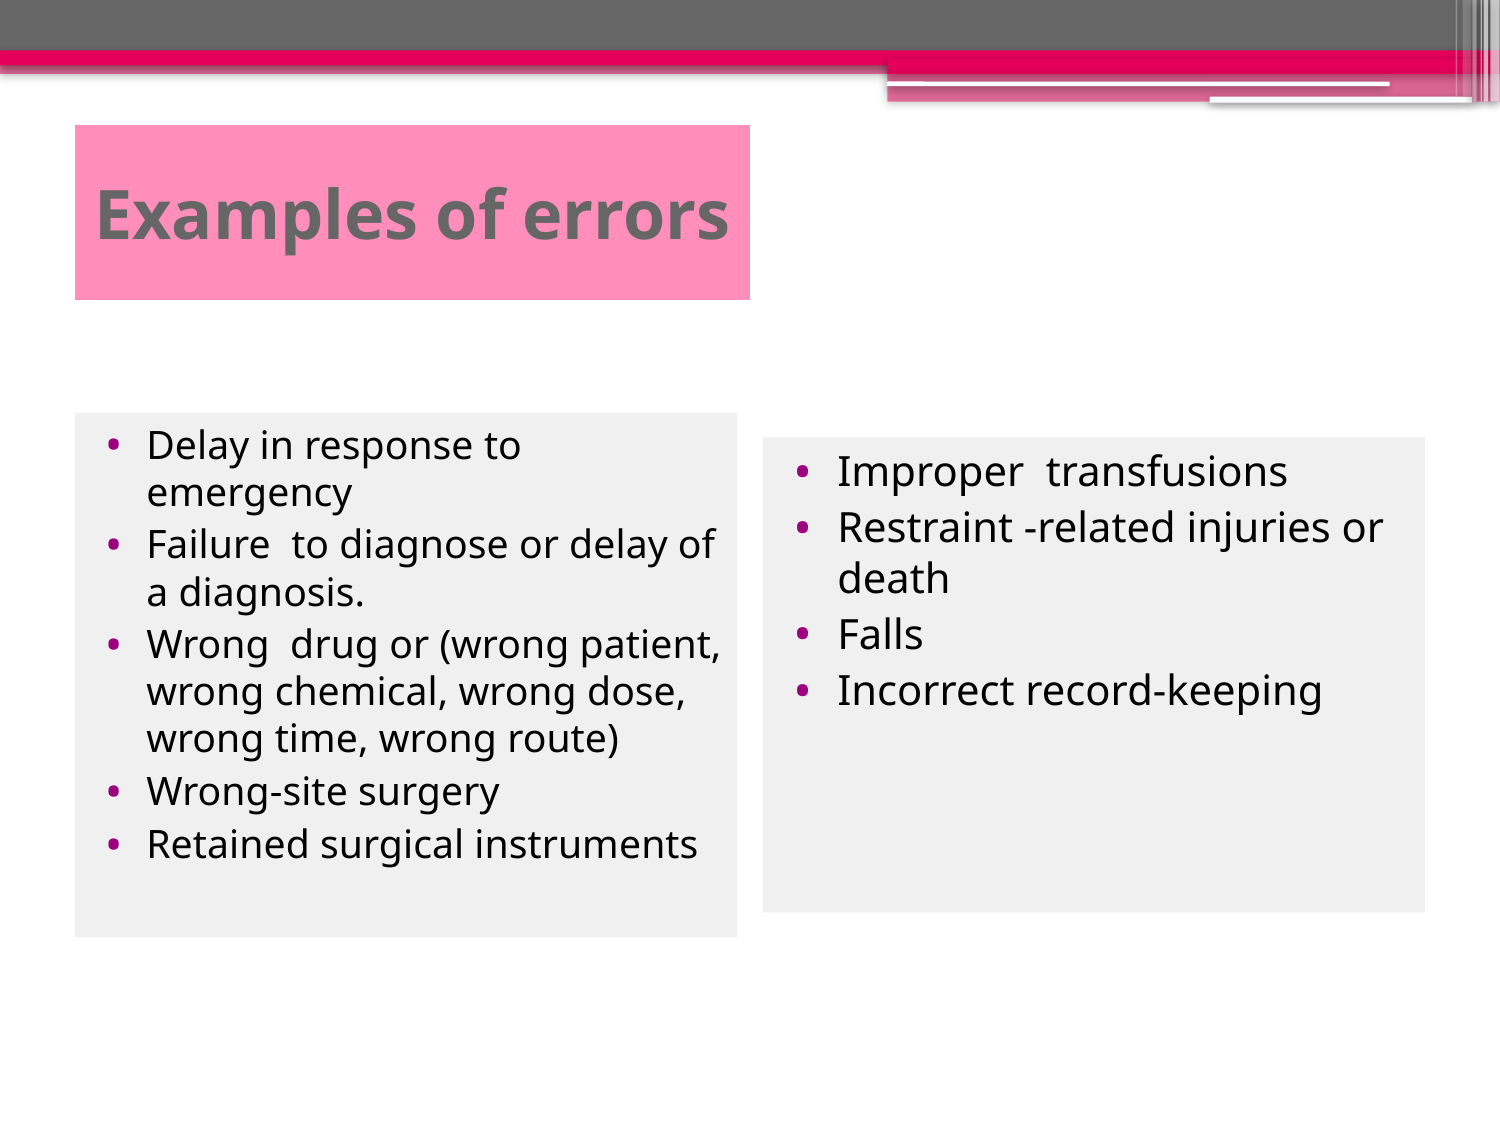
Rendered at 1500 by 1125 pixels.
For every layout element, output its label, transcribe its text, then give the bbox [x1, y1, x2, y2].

list Delay in response to emergency Failure to diagnose or delay of a diagnosis. Wrong drug or (wrong patient, wrong chemical, wrong dose, wrong time, wrong route) Wrong-site surgery Retained surgical instruments [75, 412, 738, 938]
list Improper transfusions Restraint -related injuries or death Falls Incorrect record-keeping [762, 437, 1425, 913]
title Examples of errors [75, 125, 750, 300]
